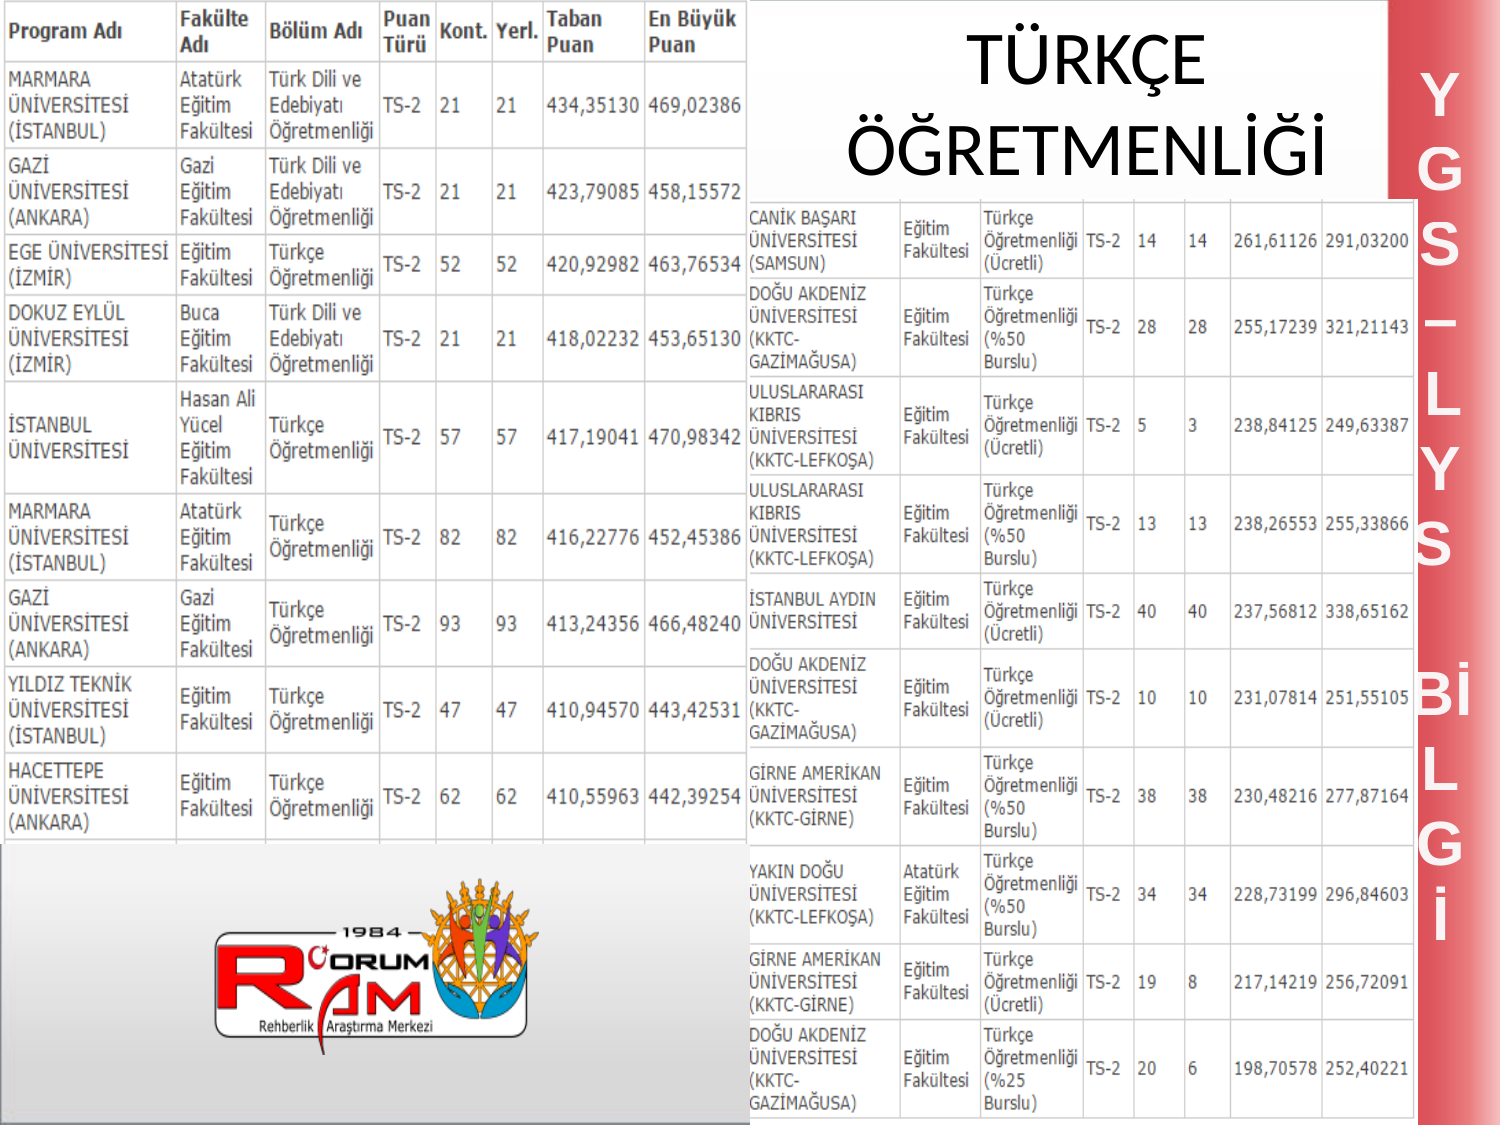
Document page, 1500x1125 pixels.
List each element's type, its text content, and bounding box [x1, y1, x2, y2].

text_box YGS – LYS Bİ LGİ [1421, 46, 1488, 961]
title TÜRKÇE ÖĞRETMENLİĞİ [751, 0, 1425, 200]
picture [0, 0, 1500, 1125]
